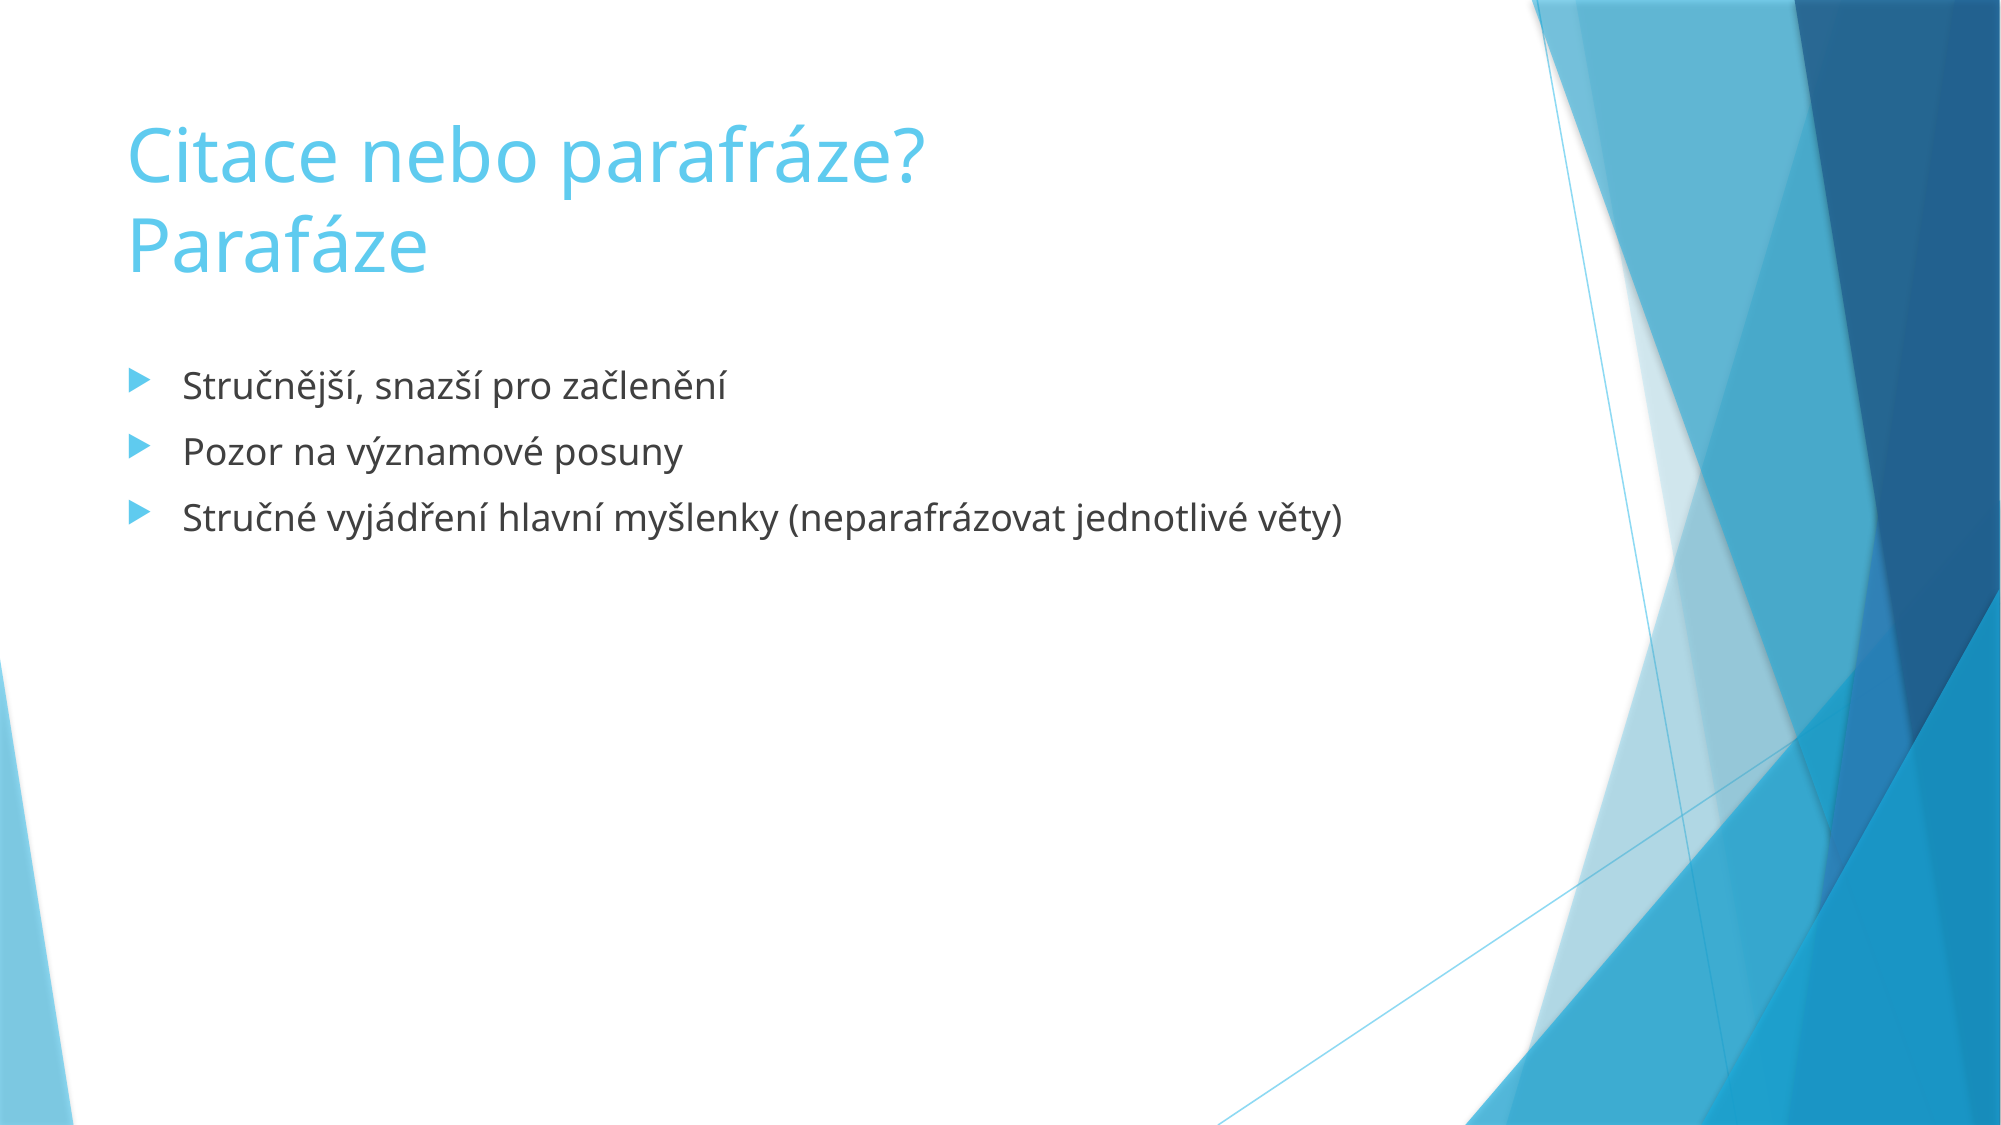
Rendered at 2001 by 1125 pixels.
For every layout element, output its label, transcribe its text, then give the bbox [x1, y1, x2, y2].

title Citace nebo parafráze? Parafáze [111, 99, 1522, 317]
list Stručnější, snazší pro začlenění Pozor na významové posuny Stručné vyjádření hlavní myšlenky (neparafrázovat jednotlivé věty) [111, 354, 1522, 992]
